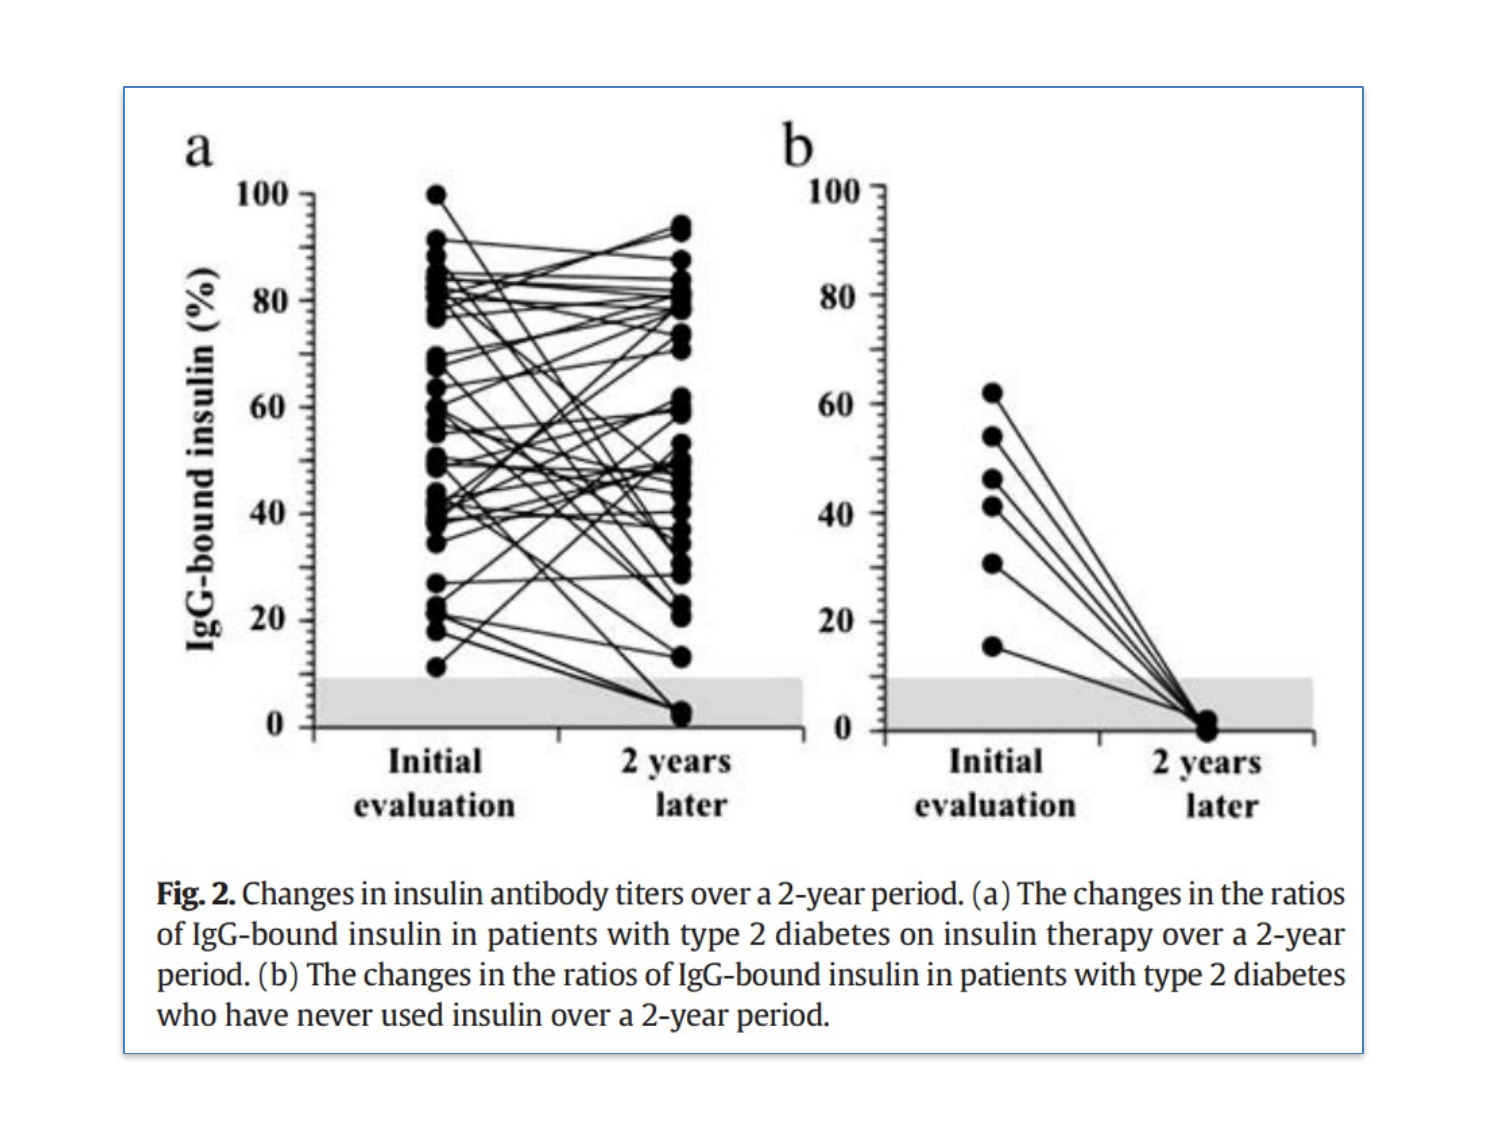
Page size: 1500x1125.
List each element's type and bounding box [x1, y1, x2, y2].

list [124, 87, 1363, 1053]
